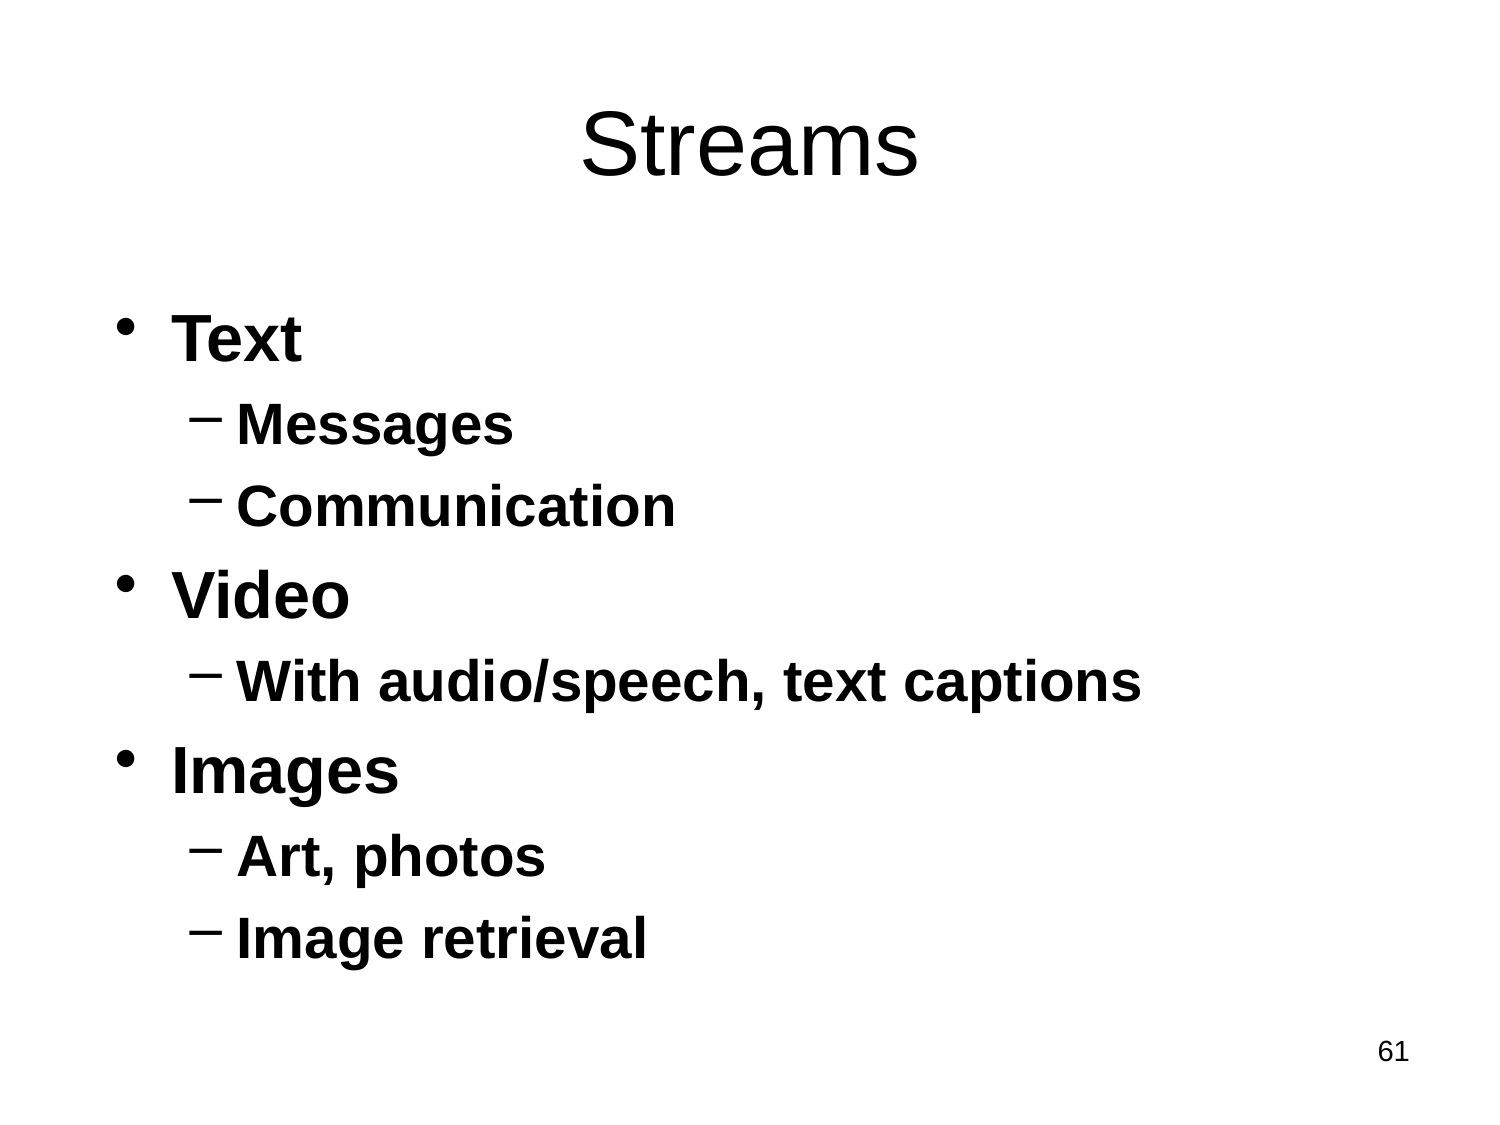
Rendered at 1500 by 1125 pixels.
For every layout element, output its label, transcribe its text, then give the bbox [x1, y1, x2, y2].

text_box [74, 262, 1425, 1005]
slide_number 61 [1074, 1030, 1426, 1103]
text_box Text Messages Communication Video With audio/speech, text captions Images Art, photos Image retrieval [99, 287, 1450, 1030]
title Streams [74, 44, 1426, 233]
